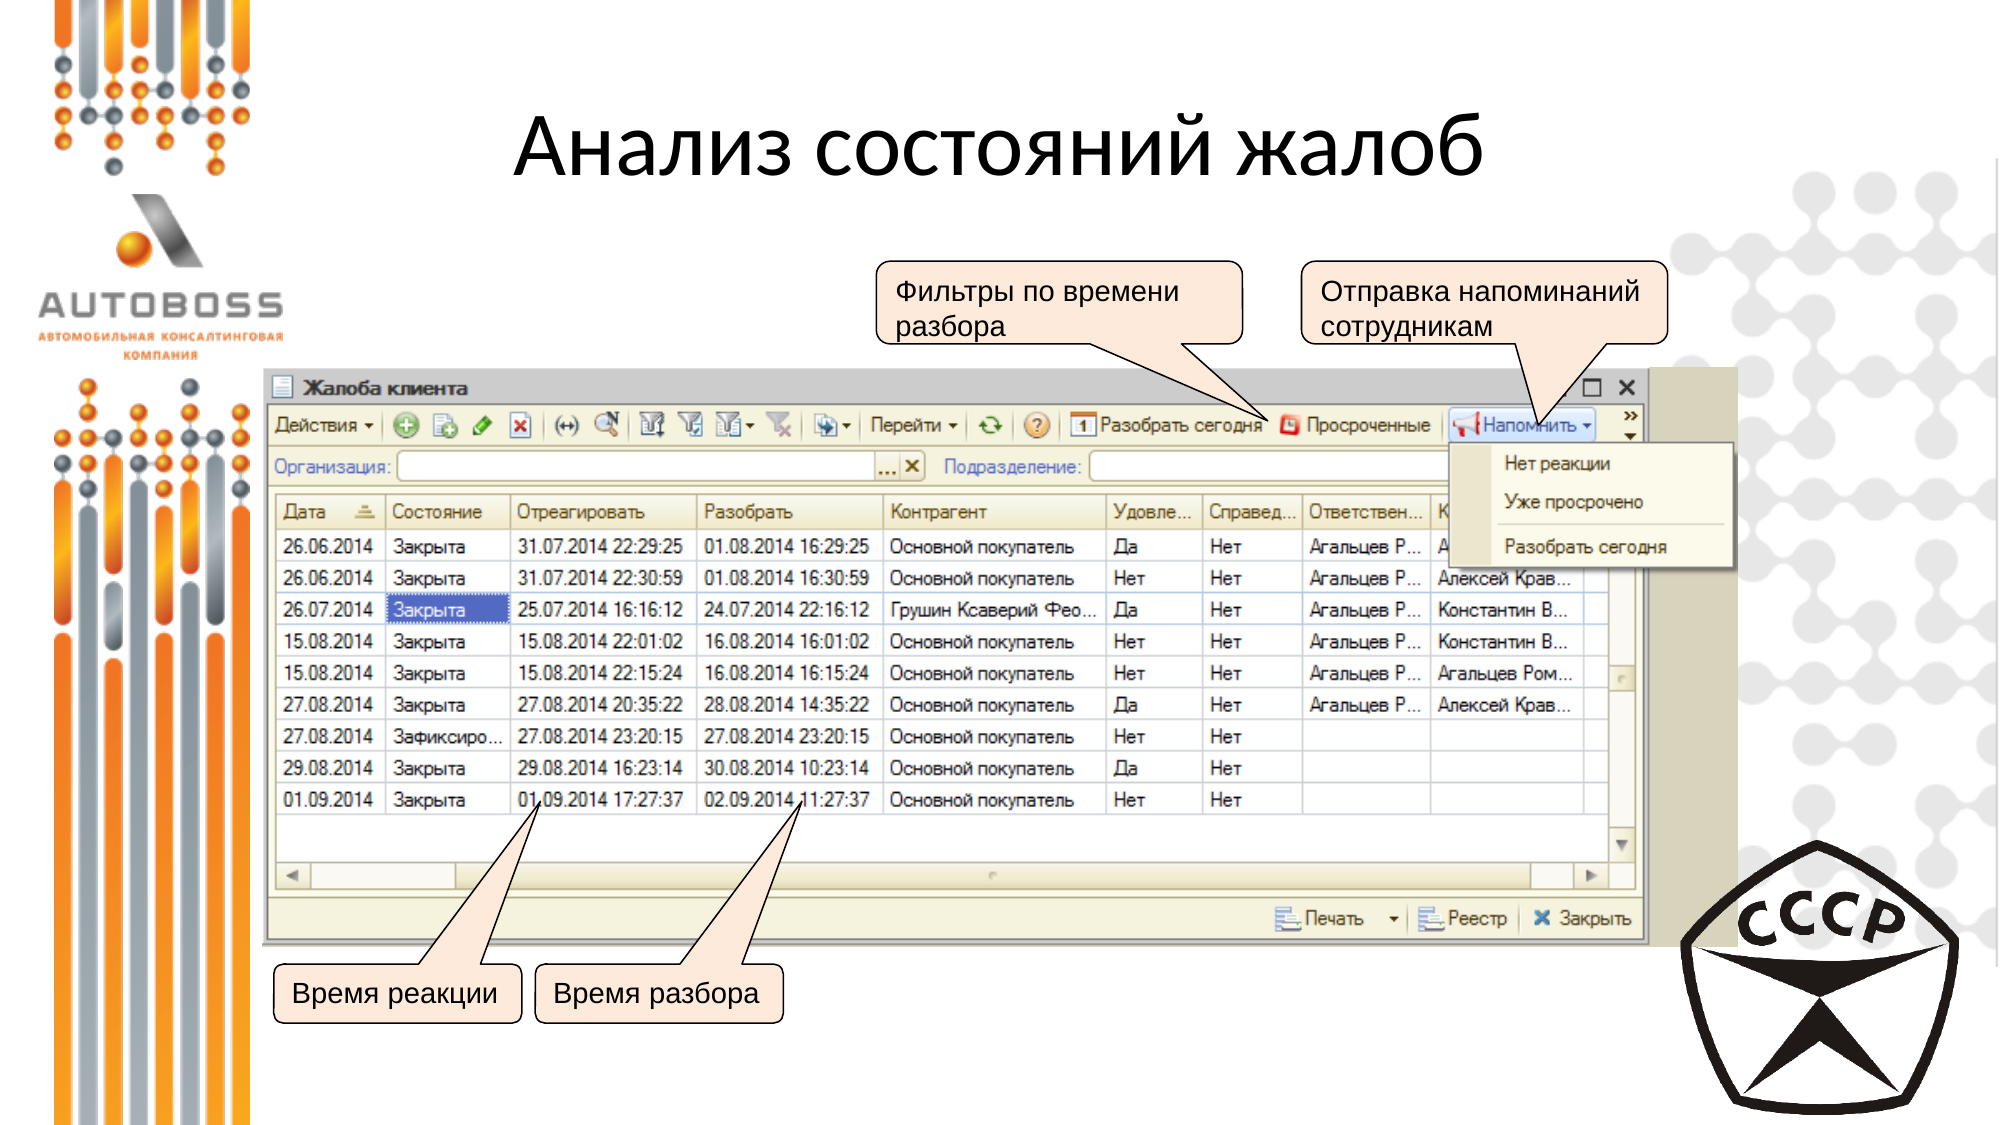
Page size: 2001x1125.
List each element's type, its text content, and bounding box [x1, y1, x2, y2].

text_box Время разбора [535, 955, 784, 1024]
text_box Отправка напоминаний сотрудникам [1301, 261, 1633, 366]
text_box Фильтры по времени разбора [876, 261, 1243, 366]
title Анализ состояний жалоб [99, 45, 1900, 233]
picture [54, 374, 251, 1125]
text_box Время реакции [273, 955, 522, 1024]
picture [38, 194, 283, 361]
picture [262, 158, 2000, 1121]
picture [54, 0, 251, 180]
